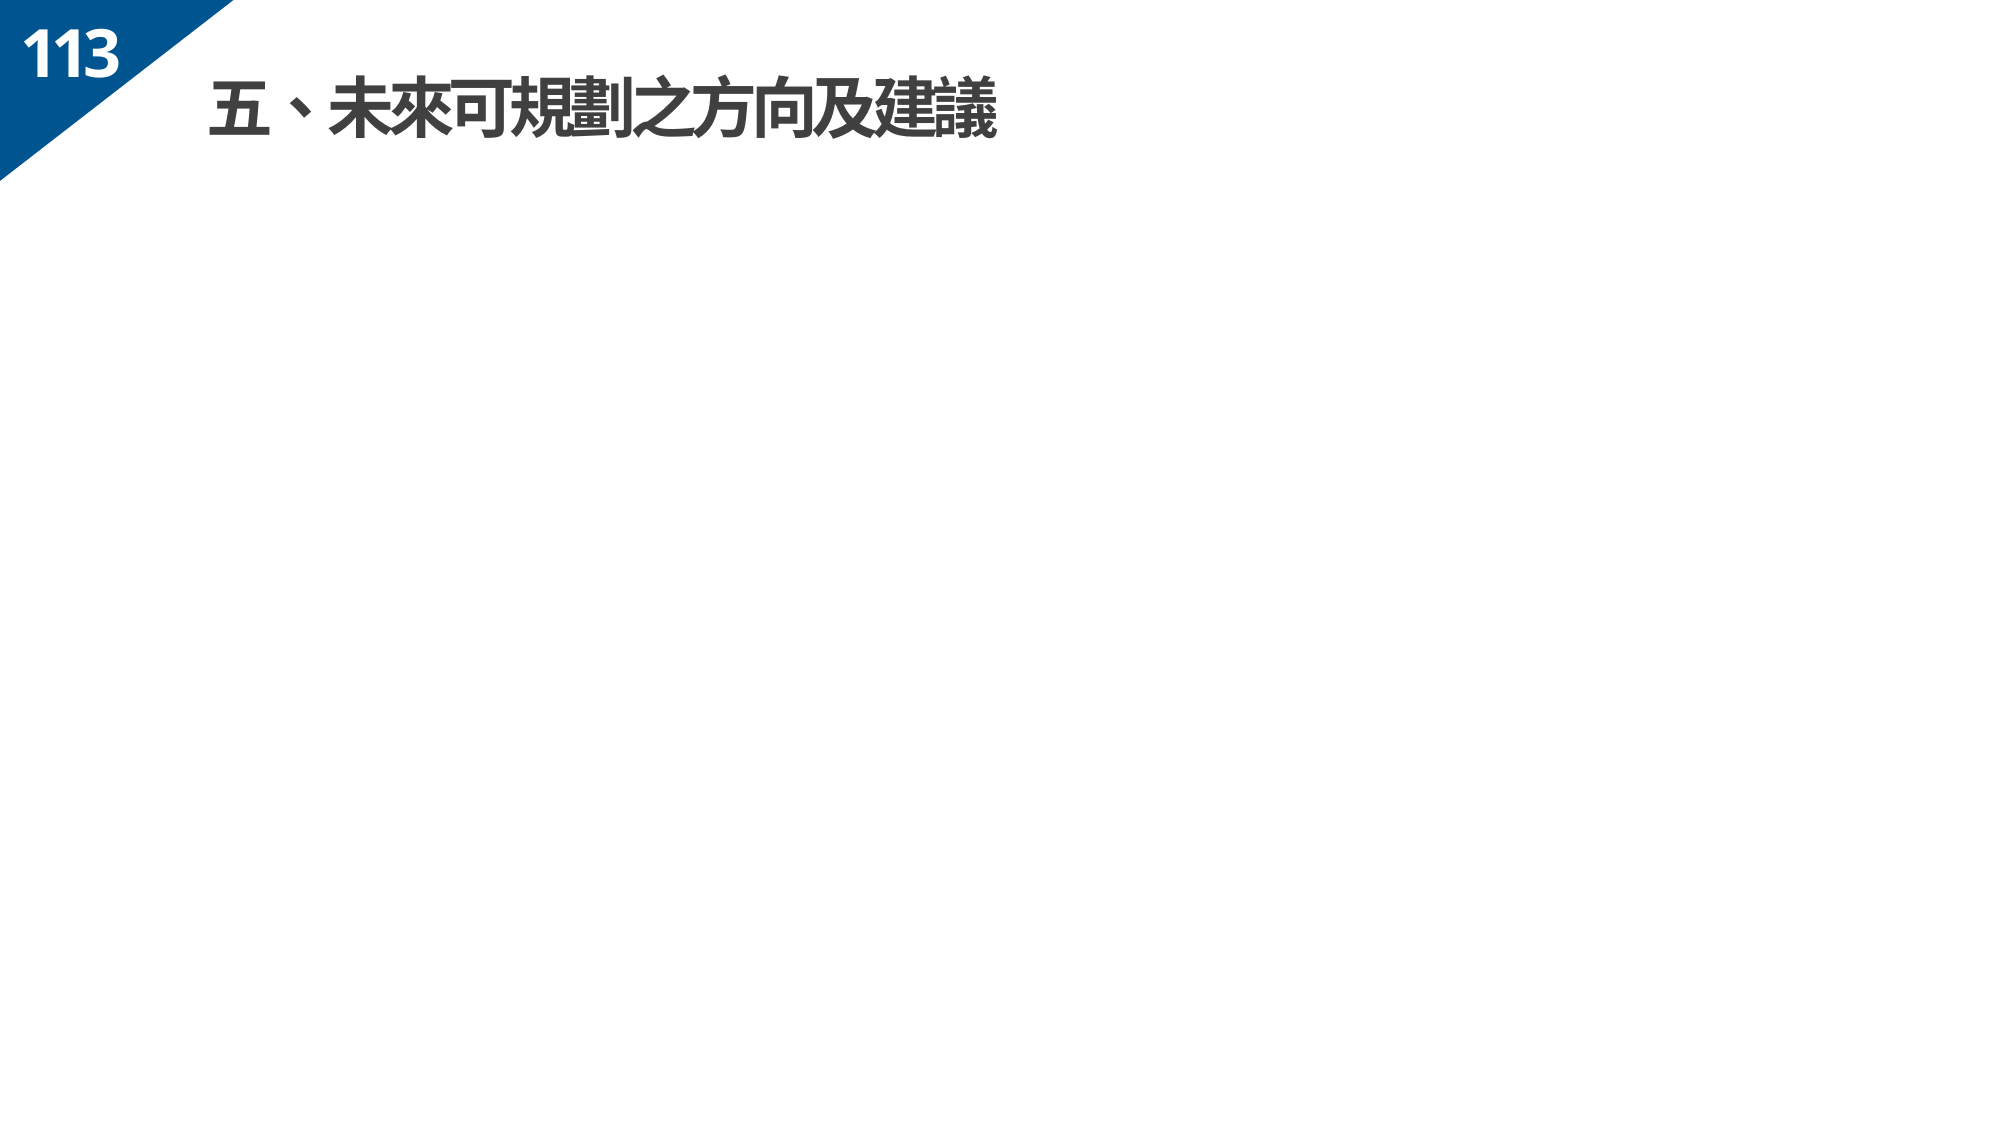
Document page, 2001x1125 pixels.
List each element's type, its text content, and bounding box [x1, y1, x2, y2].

text_box 五、未來可規劃之方向及建議 [89, 74, 1588, 146]
text_box 113 [0, 19, 183, 91]
text_box [0, 0, 236, 41]
text_box [0, 91, 89, 183]
